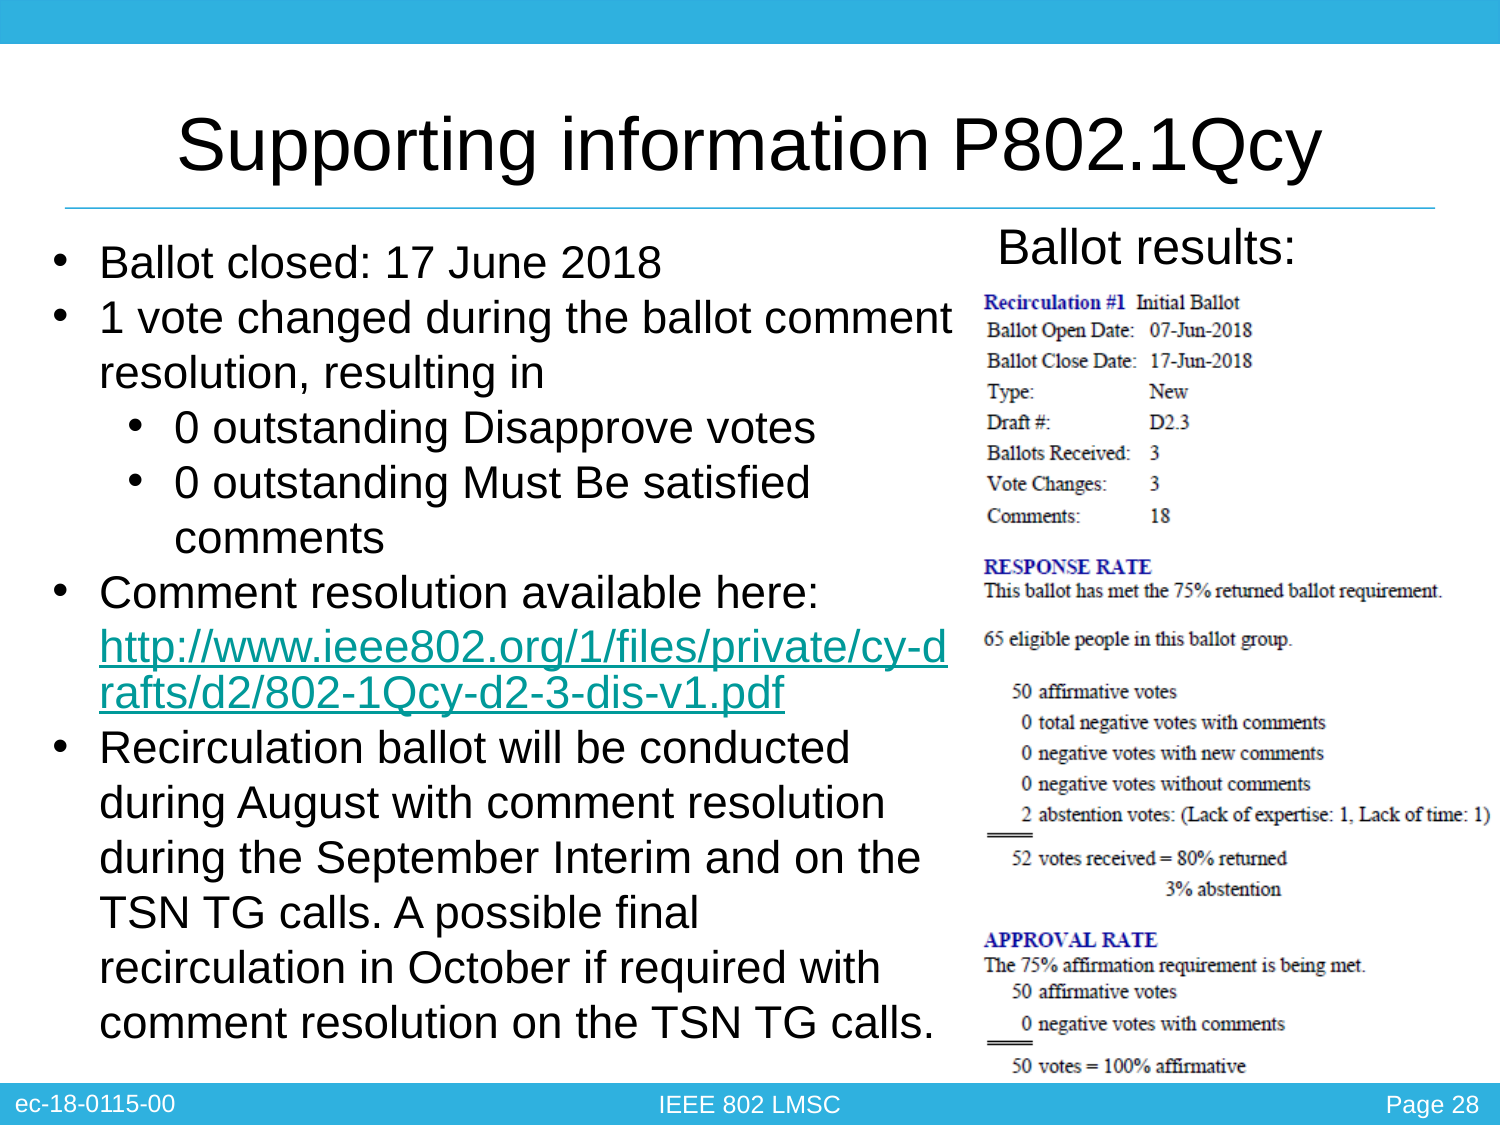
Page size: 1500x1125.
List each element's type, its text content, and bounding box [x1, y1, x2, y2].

text_box Ballot results: [982, 206, 1313, 282]
picture [980, 289, 1494, 1078]
text_box Ballot closed: 17 June 2018 1 vote changed during the ballot comment resolution, resulting in 0 outstanding Disapprove votes 0 outstanding Must Be satisfied comments Comment resolution available here: http://www.ieee802.org/1/files/private/cy-drafts/d2/802-1Qcy-d2-3-dis-v1.pdf Recirculation ballot will be conducted during August with comment resolution during the September Interim and on the TSN TG calls. A possible final recirculation in October if required with comment resolution on the TSN TG calls. [37, 224, 975, 1010]
title Supporting information P802.1Qcy [75, 75, 1425, 205]
